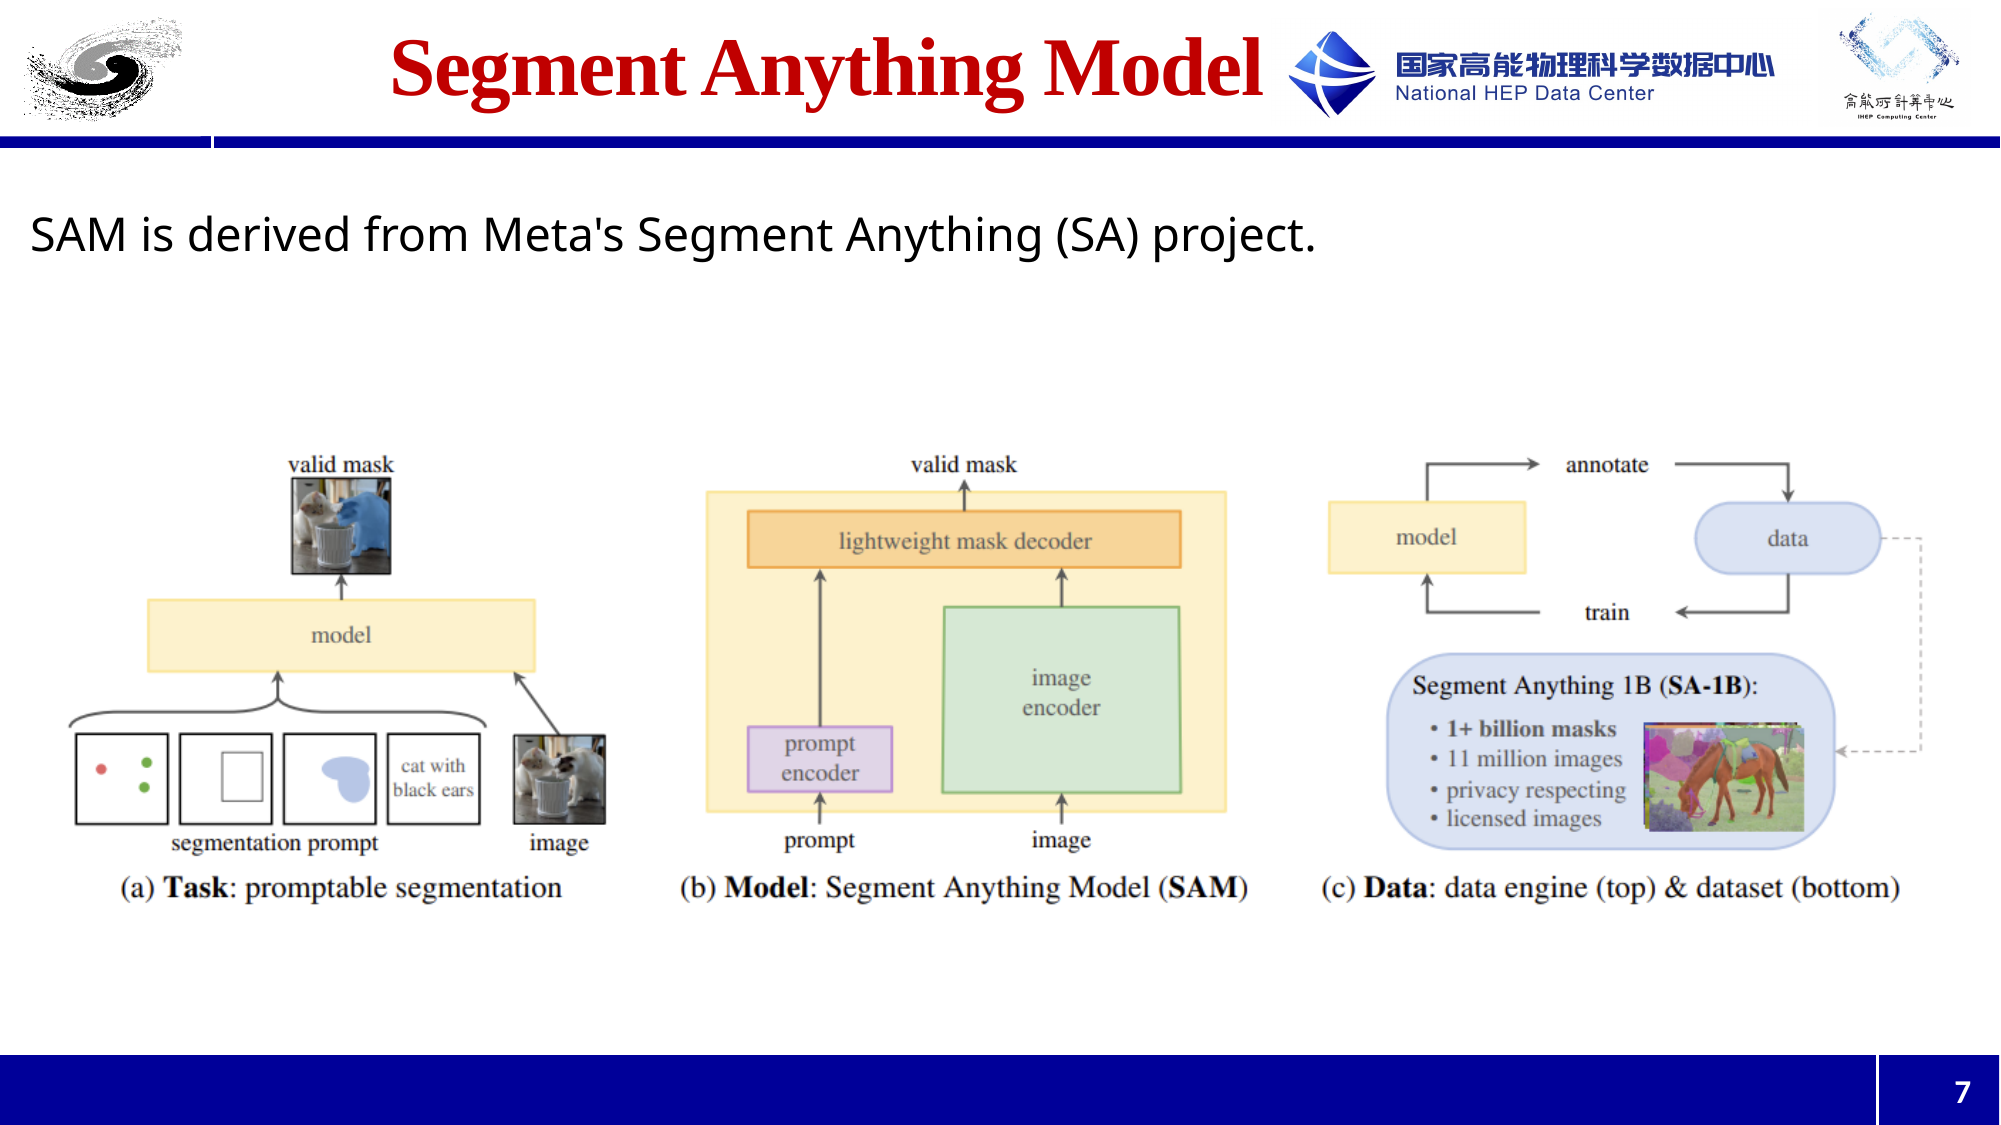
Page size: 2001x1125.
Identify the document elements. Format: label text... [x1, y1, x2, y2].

picture [14, 396, 1948, 914]
picture [1818, 8, 1971, 127]
picture [24, 17, 182, 122]
list SAM is derived from Meta's Segment Anything (SA) project. [15, 186, 1973, 273]
title Segment Anything Model [374, 14, 1722, 124]
picture [1271, 18, 1812, 126]
